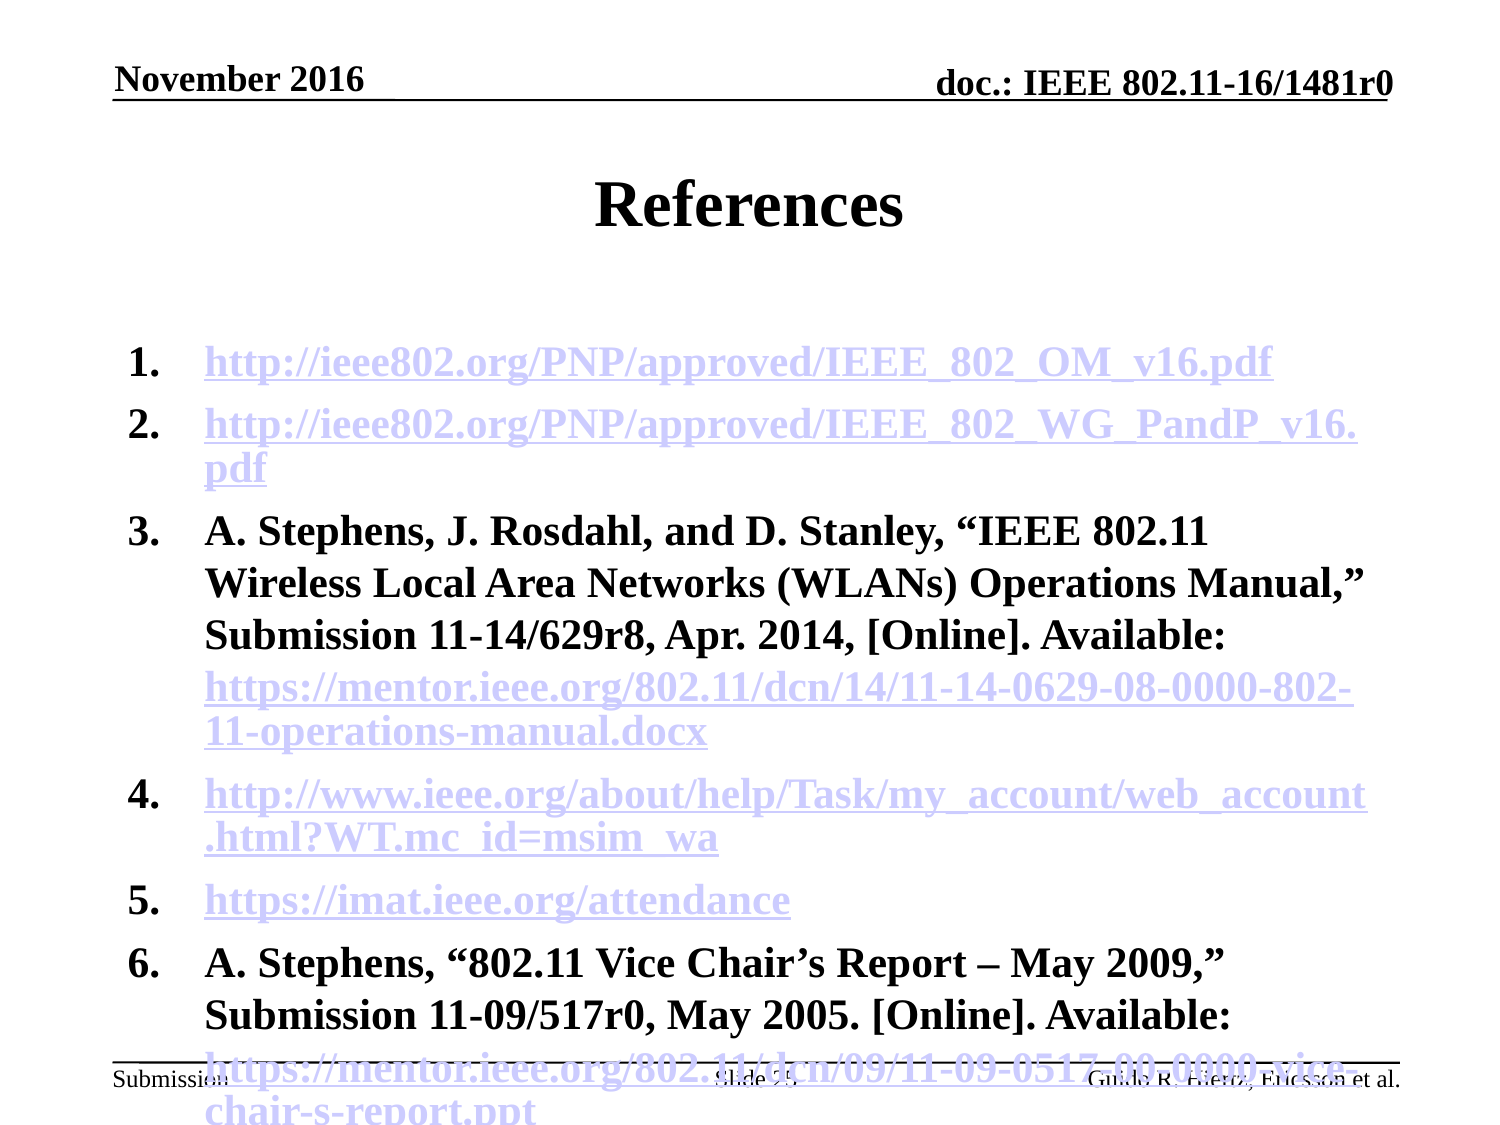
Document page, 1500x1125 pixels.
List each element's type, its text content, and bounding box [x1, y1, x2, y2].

title References [112, 112, 1388, 288]
footer Guido R. Hiertz, Ericsson et al. [1019, 1061, 1402, 1093]
list http://ieee802.org/PNP/approved/IEEE_802_OM_v16.pdf http://ieee802.org/PNP/approved/IEEE_802_WG_PandP_v16.pdf A. Stephens, J. Rosdahl, and D. Stanley, “IEEE 802.11 Wireless Local Area Networks (WLANs) Operations Manual,” Submission 11-14/629r8, Apr. 2014, [Online]. Available: https://mentor.ieee.org/802.11/dcn/14/11-14-0629-08-0000-802-11-operations-manual.docx http://www.ieee.org/about/help/Task/my_account/web_account.html?WT.mc_id=msim_wa https://imat.ieee.org/attendance A. Stephens, “802.11 Vice Chair’s Report – May 2009,” Submission 11-09/517r0, May 2005. [Online]. Available: https://mentor.ieee.org/802.11/dcn/09/11-09-0517-00-0000-vice-chair-s-report.ppt [112, 324, 1388, 1016]
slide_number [114, 54, 540, 100]
slide_number Slide 25 [712, 1061, 800, 1123]
